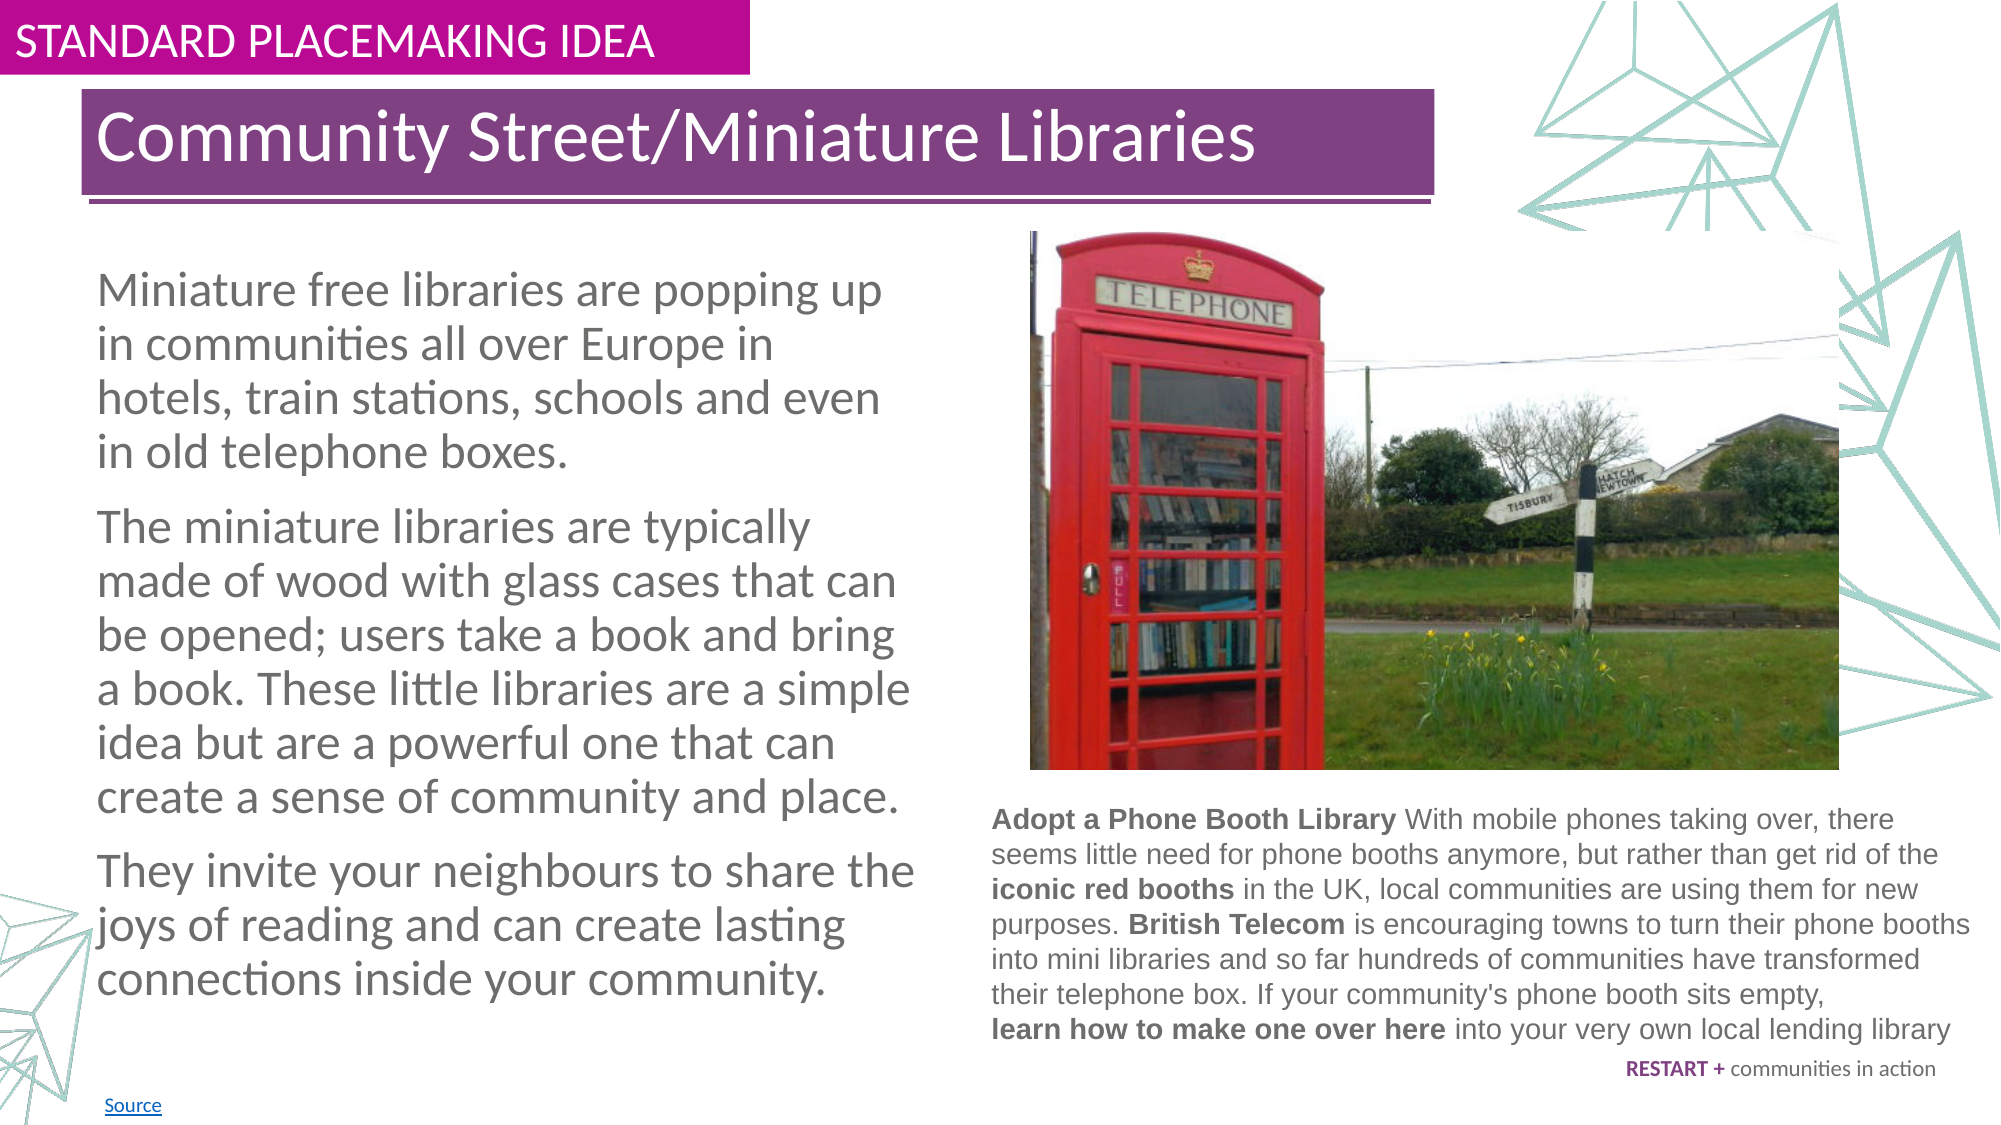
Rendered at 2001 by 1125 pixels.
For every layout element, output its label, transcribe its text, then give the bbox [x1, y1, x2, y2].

text_box Adopt a Phone Booth Library With mobile phones taking over, there seems little need for phone booths anymore, but rather than get rid of the iconic red booths in the UK, local communities are using them for new purposes. British Telecom is encouraging towns to turn their phone booths into mini libraries and so far hundreds of communities have transformed their telephone box. If your community's phone booth sits empty, learn how to make one over here into your very own local lending library [976, 792, 2000, 1053]
list Miniature free libraries are popping up in communities all over Europe in hotels, train stations, schools and even in old telephone boxes. The miniature libraries are typically made of wood with glass cases that can be opened; users take a book and bring a book. These little libraries are a simple idea but are a powerful one that can create a sense of community and place. They invite your neighbours to share the joys of reading and can create lasting connections inside your community. [81, 255, 932, 941]
picture [1030, 1, 2000, 792]
text_box Source [89, 1084, 378, 1125]
list Community Street/Miniature Libraries [81, 89, 1435, 195]
picture [0, 869, 93, 1125]
text_box STANDARD PLACEMAKING IDEA [0, 0, 750, 75]
